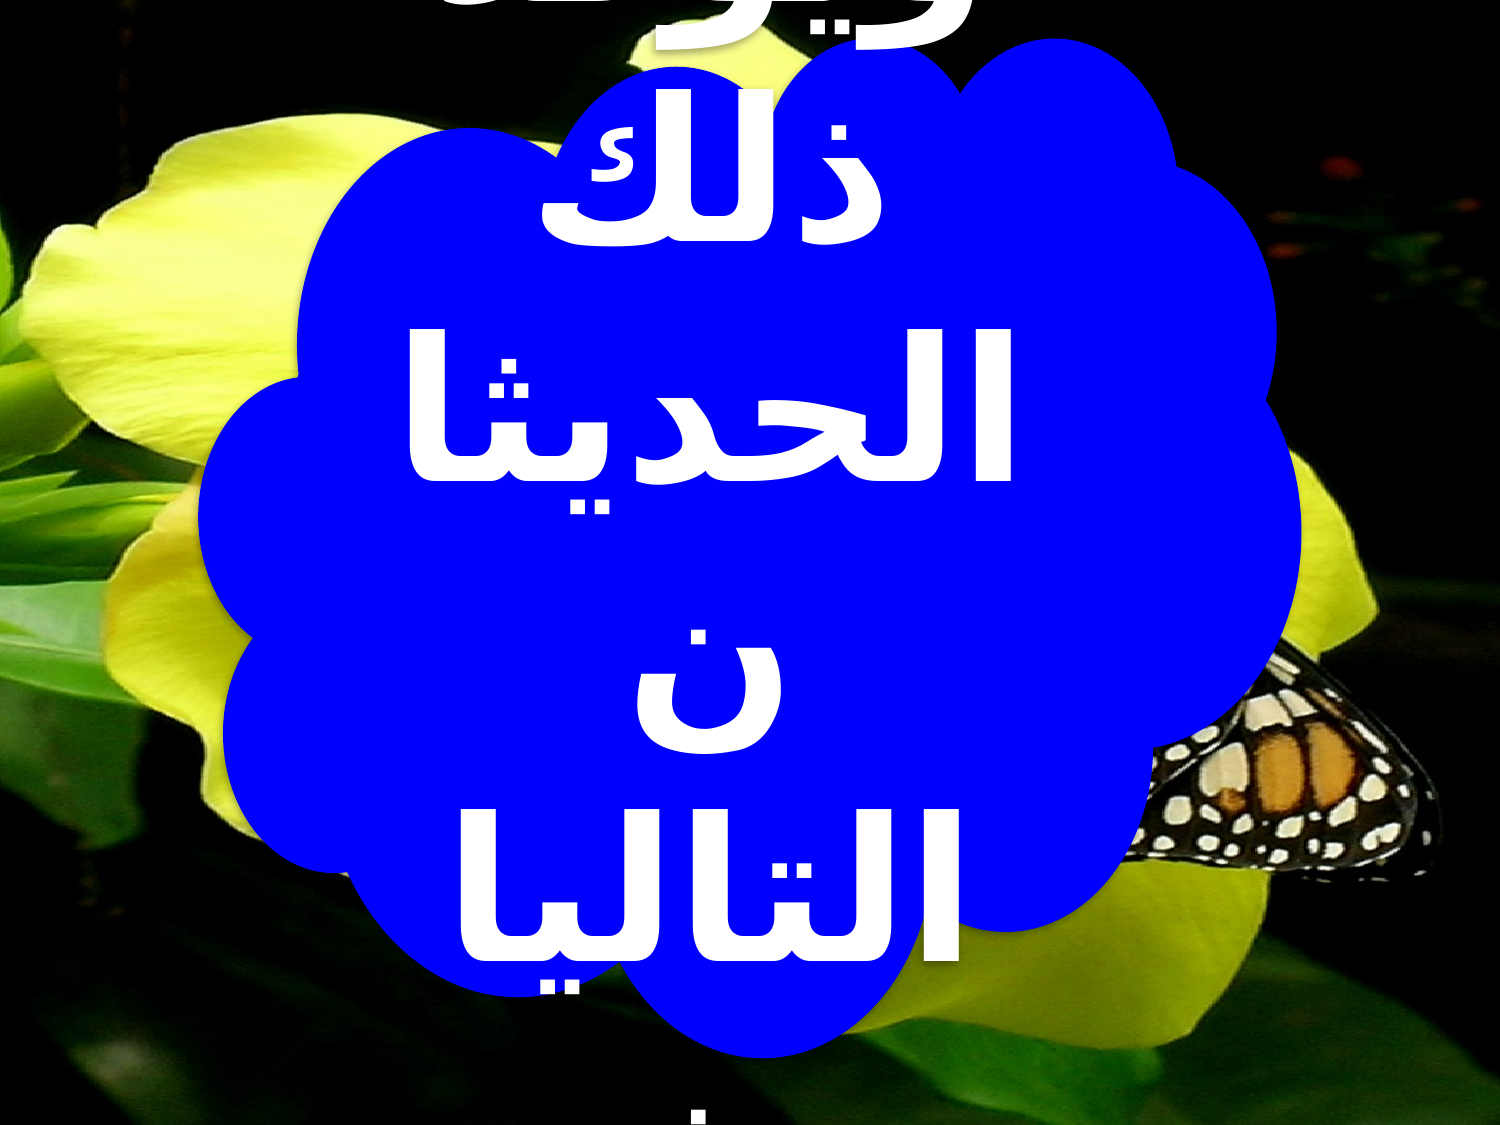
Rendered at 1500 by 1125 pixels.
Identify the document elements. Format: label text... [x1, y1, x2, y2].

text_box ويؤكد ذلك الحديثان التاليان [198, 38, 1302, 1059]
picture [0, 0, 1500, 1125]
